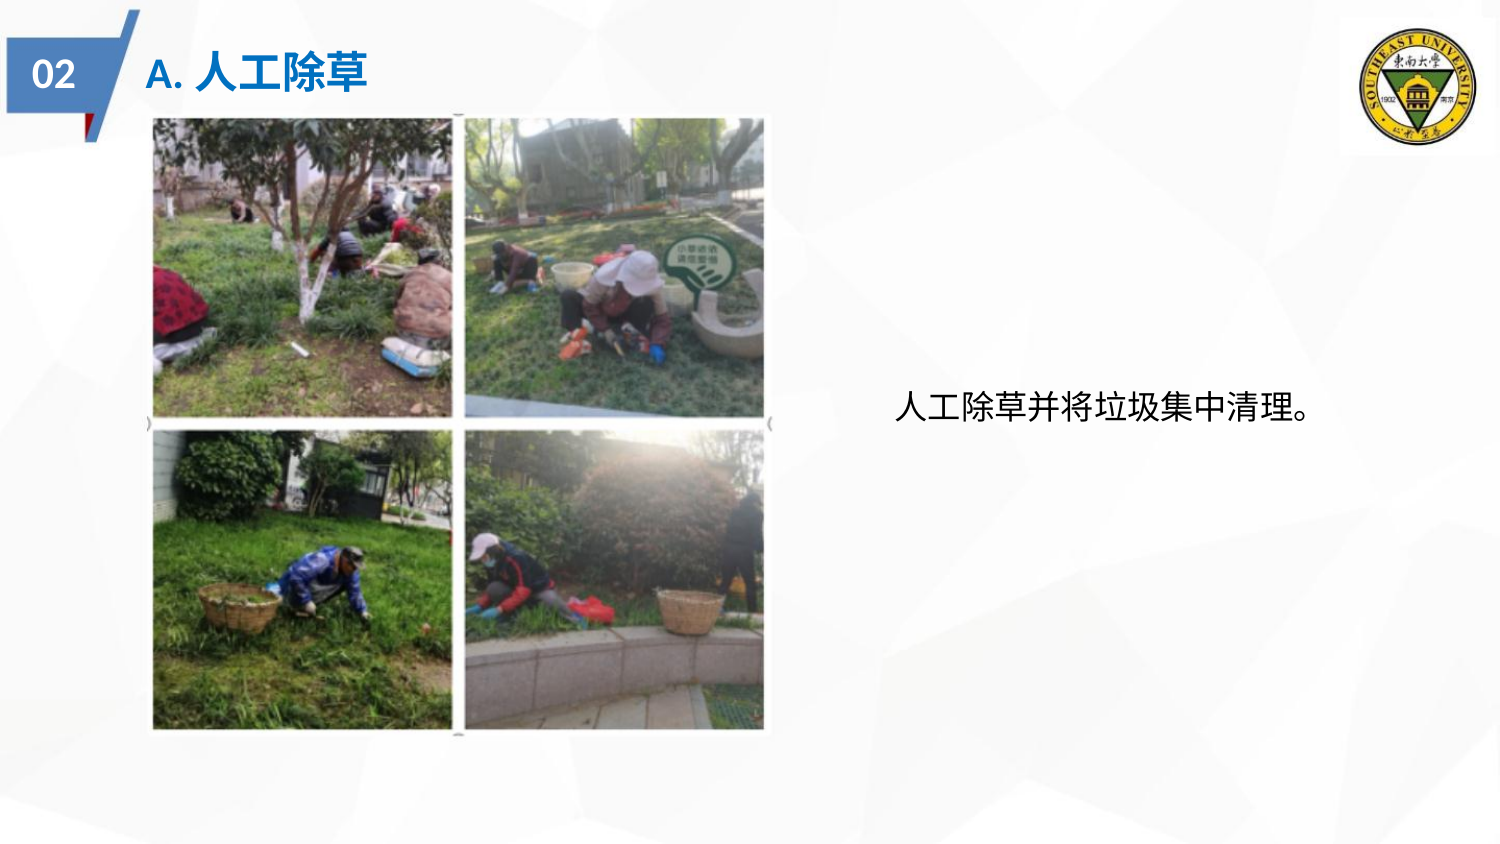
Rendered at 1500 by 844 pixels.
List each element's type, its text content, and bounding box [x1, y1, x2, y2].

text_box 02 A.人工除草 [31, 51, 384, 98]
text_box [0, 0, 1500, 844]
text_box 人工除草并将垃圾集中清理。 [894, 393, 1354, 427]
